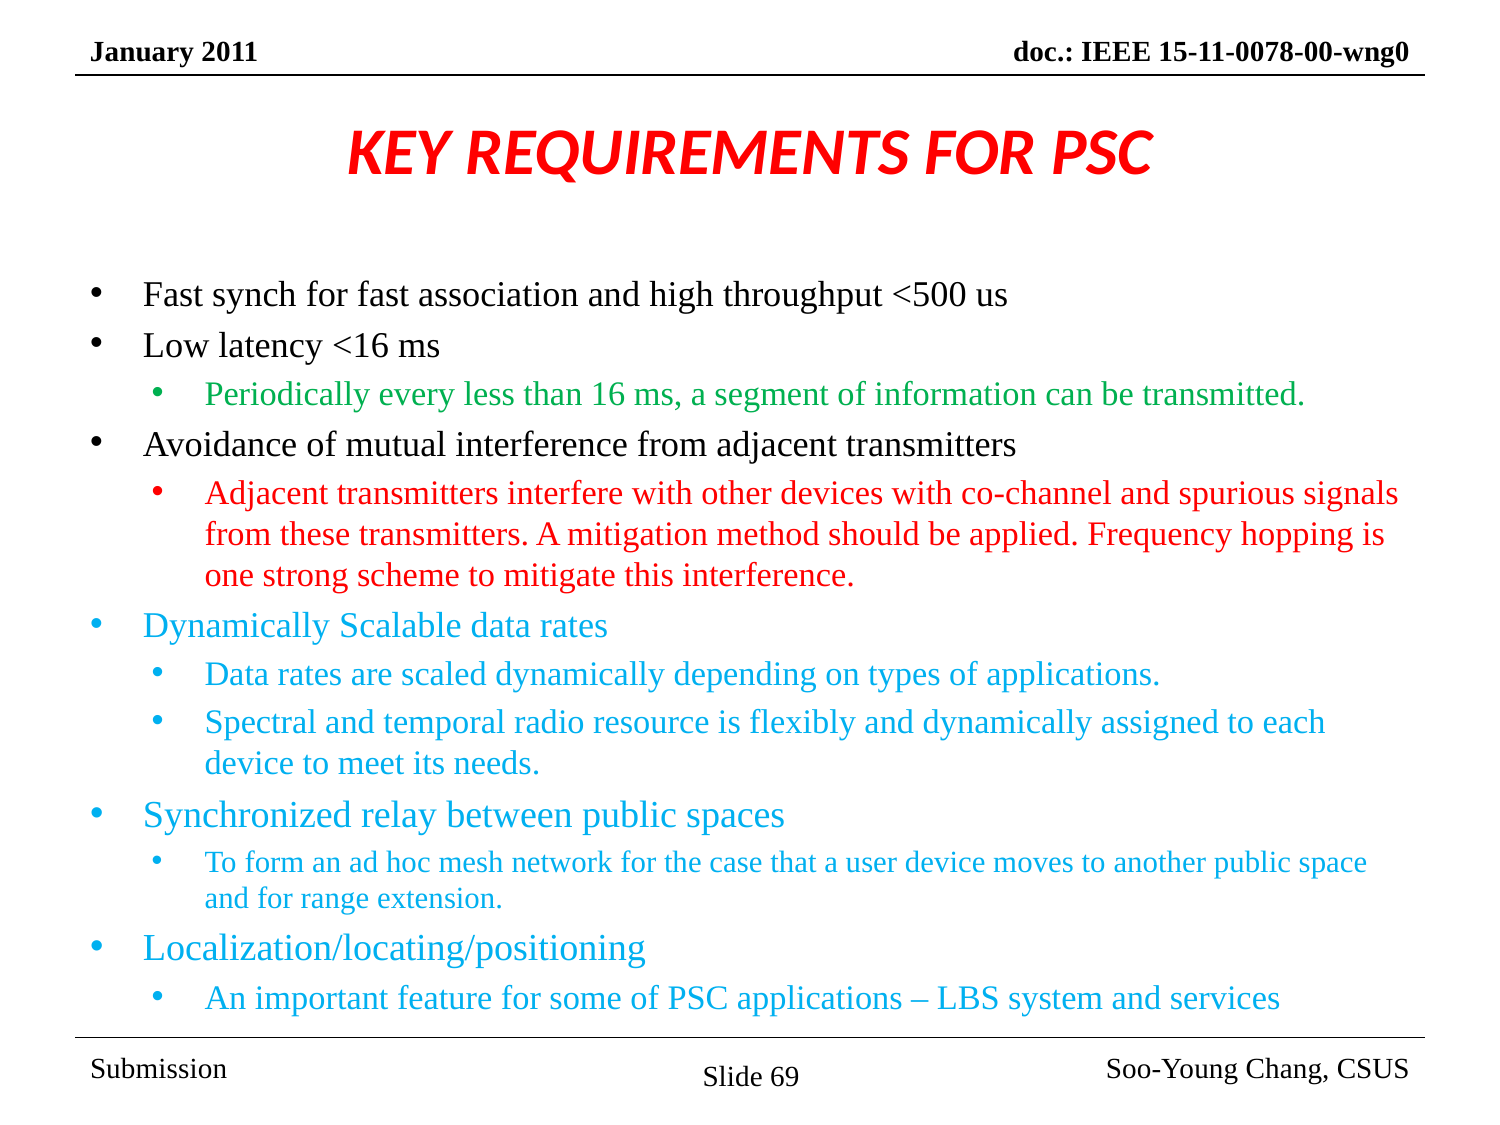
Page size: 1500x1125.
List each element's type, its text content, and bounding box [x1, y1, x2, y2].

title KEY REQUIREMENTS FOR PSC [75, 62, 1425, 250]
text_box Slide 69 [687, 1049, 815, 1100]
list Fast synch for fast association and high throughput <500 us Low latency <16 ms Periodically every less than 16 ms, a segment of information can be transmitted. Avoidance of mutual interference from adjacent transmitters Adjacent transmitters interfere with other devices with co-channel and spurious signals from these transmitters. A mitigation method should be applied. Frequency hopping is one strong scheme to mitigate this interference. Dynamically Scalable data rates Data rates are scaled dynamically depending on types of applications. Spectral and temporal radio resource is flexibly and dynamically assigned to each device to meet its needs. Synchronized relay between public spaces To form an ad hoc mesh network for the case that a user device moves to another public space and for range extension. Localization/locating/positioning An important feature for some of PSC applications – LBS system and services [75, 262, 1425, 1038]
